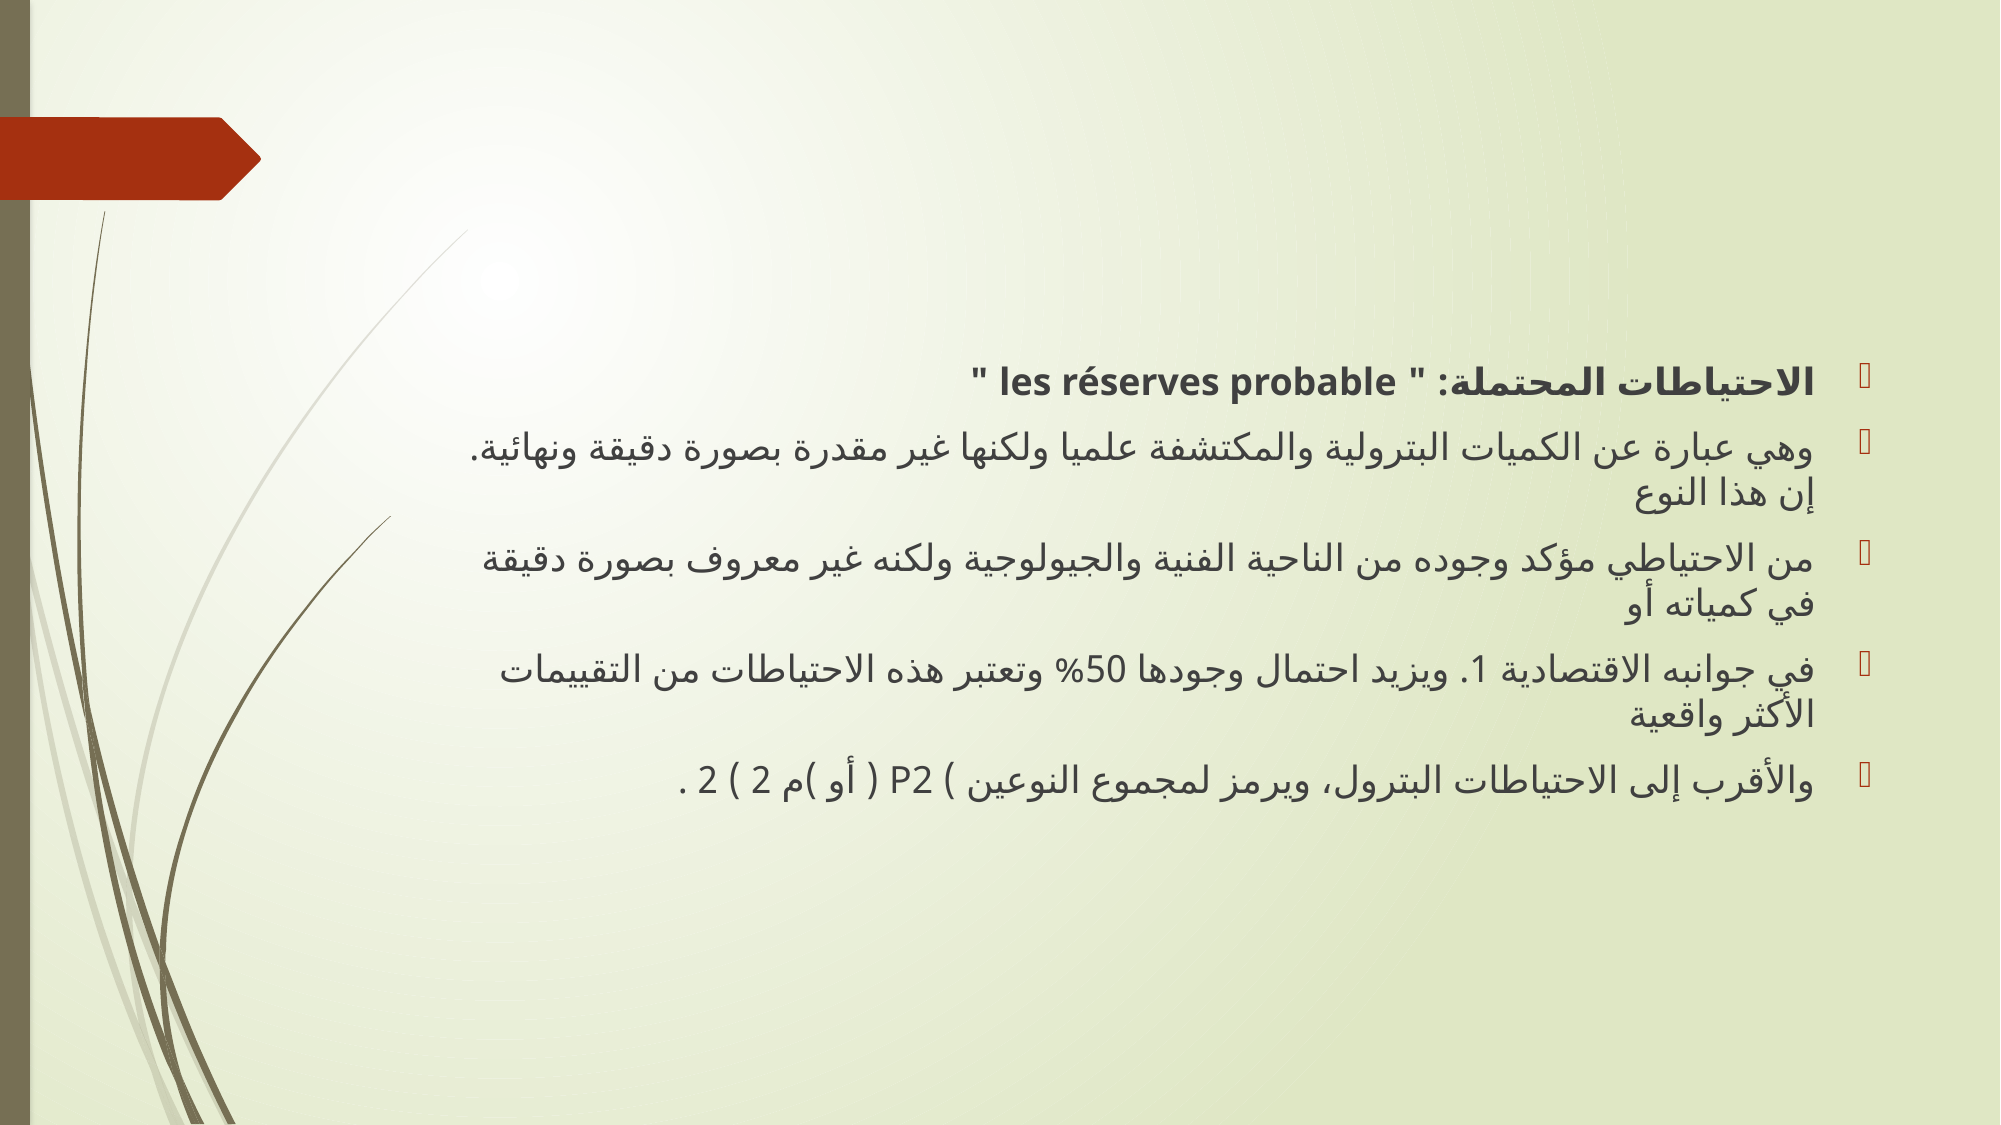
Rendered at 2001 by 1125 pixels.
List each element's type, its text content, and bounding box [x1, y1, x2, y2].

list الاحتياطات المحتملة: " les réserves probable " وهي عبارة عن الكميات البترولية والمكتشفة علميا ولكنها غير مقدرة بصورة دقيقة ونهائية. إن هذا النوع من الاحتياطي مؤكد وجوده من الناحية الفنية والجيولوجية ولكنه غير معروف بصورة دقيقة في كمياته أو في جوانبه الاقتصادية 1. ويزيد احتمال وجودها 50% وتعتبر هذه الاحتياطات من التقييمات الأكثر واقعية والأقرب إلى الاحتياطات البترول، ويرمز لمجموع النوعين ) P2 ( أو )م 2 ) 2 . [424, 350, 1888, 970]
